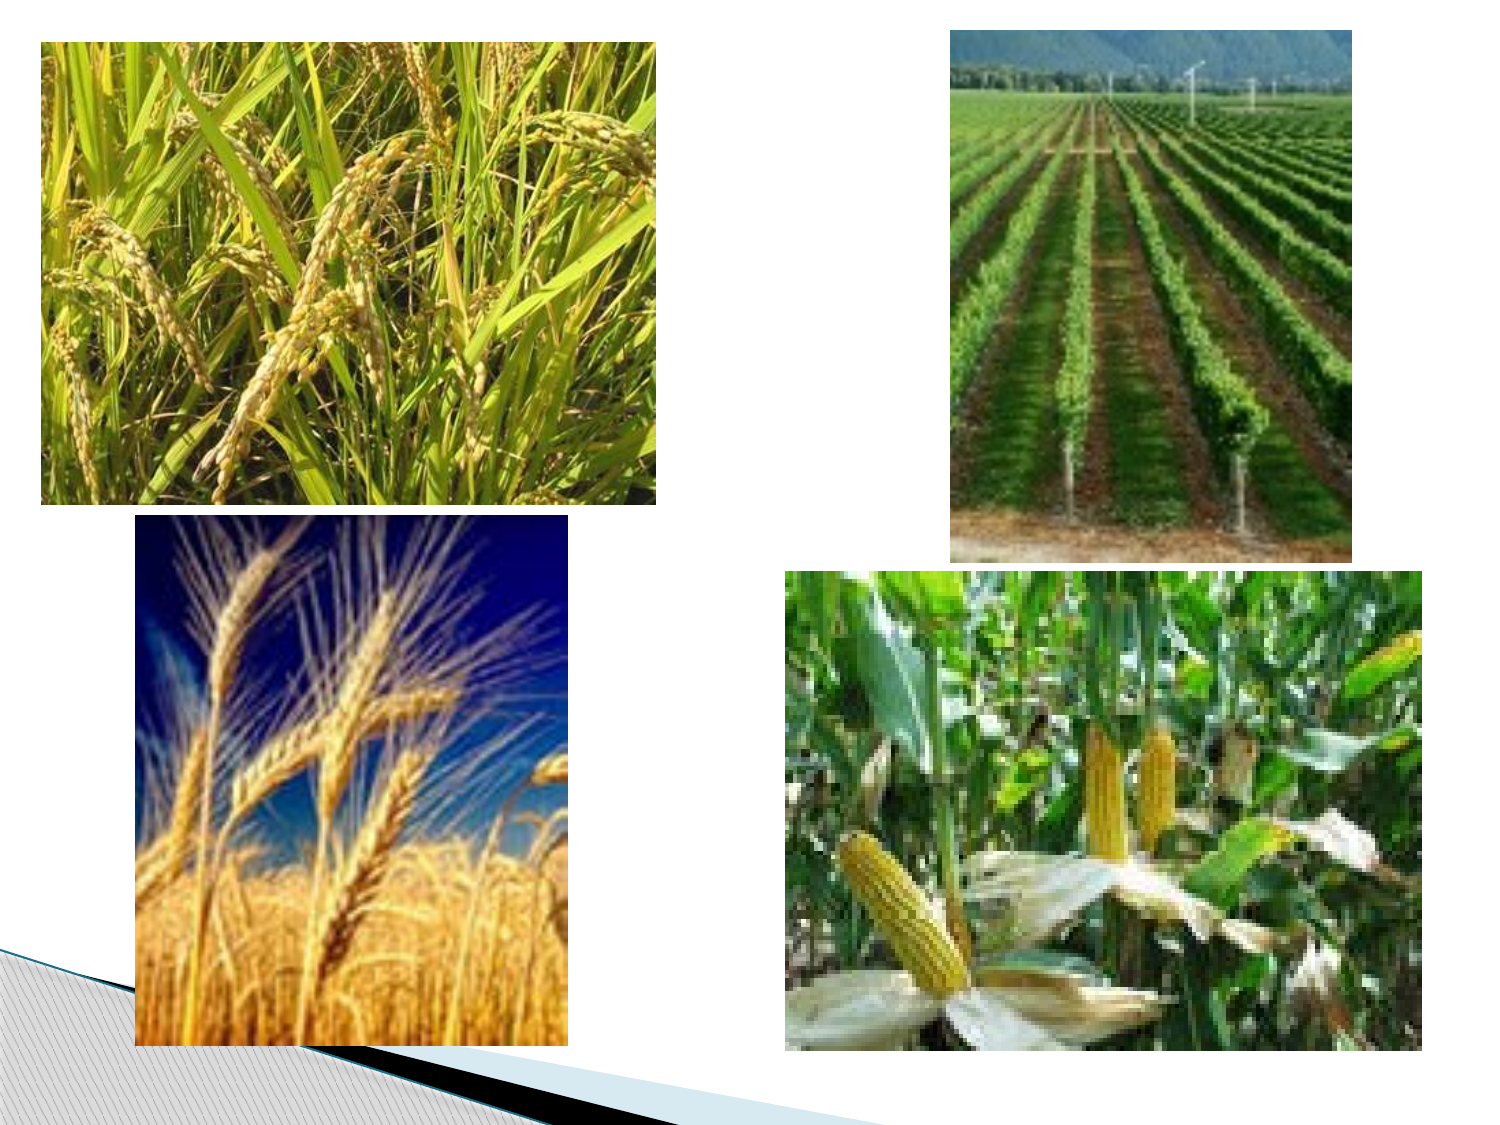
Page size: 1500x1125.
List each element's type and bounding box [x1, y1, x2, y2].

picture [135, 515, 568, 1047]
picture [40, 42, 656, 505]
picture [785, 571, 1422, 1051]
picture [950, 30, 1352, 563]
